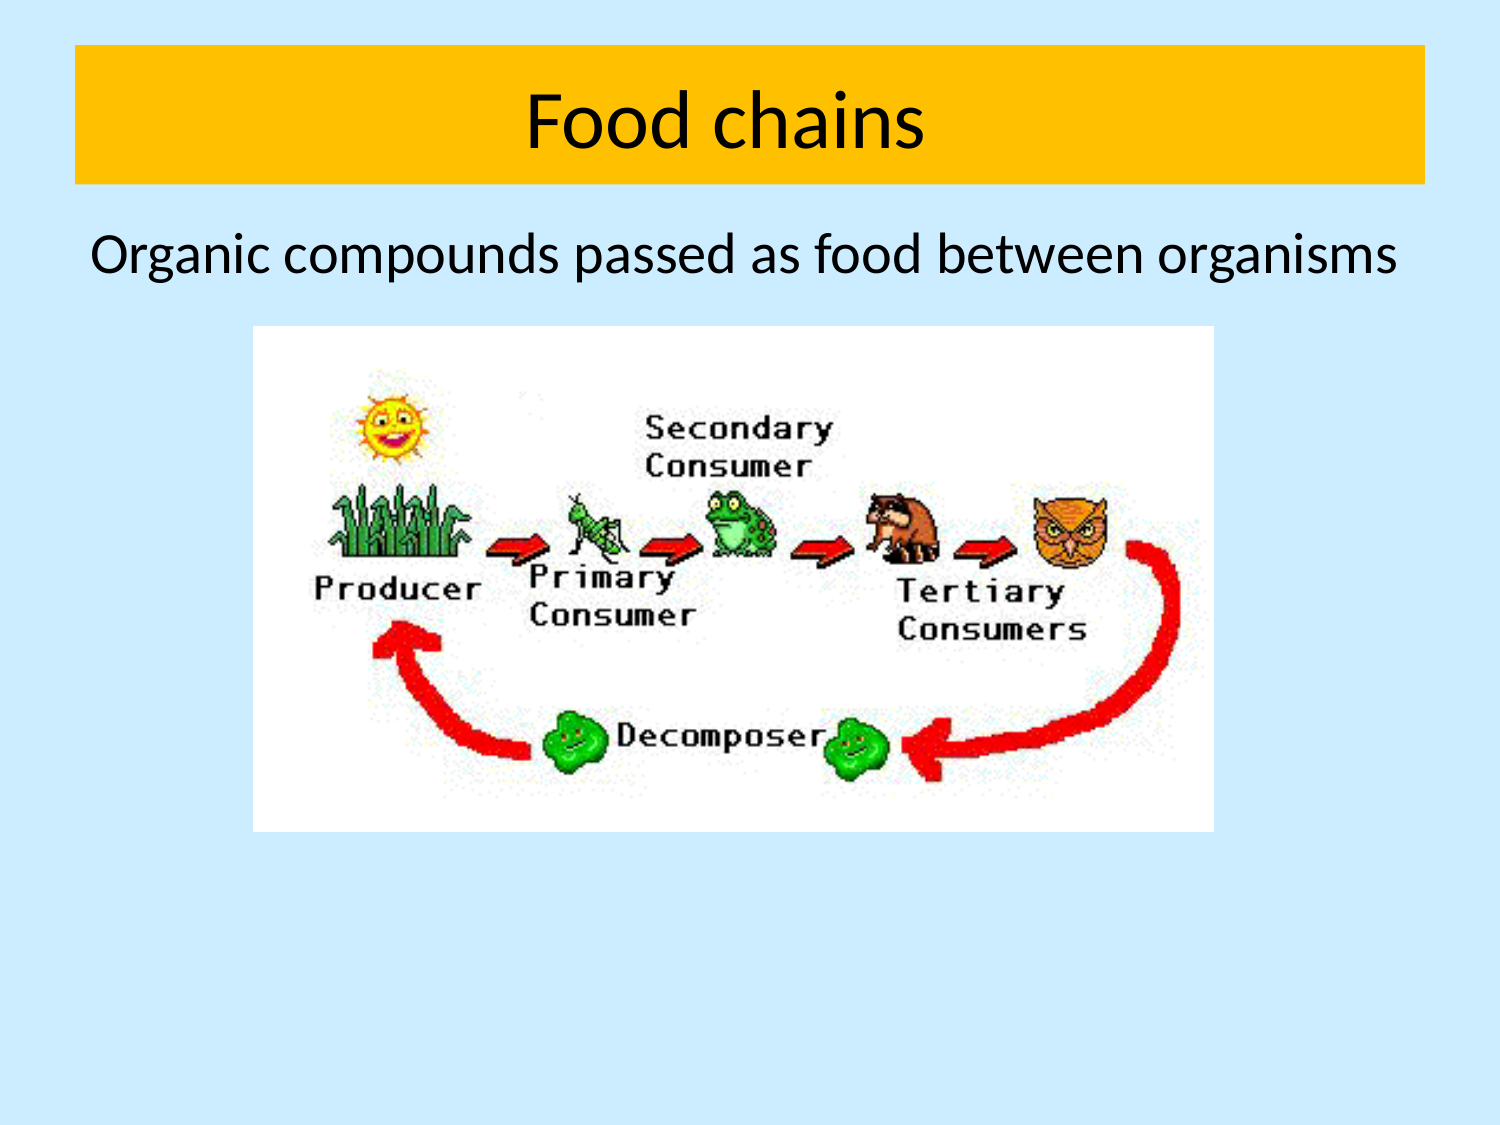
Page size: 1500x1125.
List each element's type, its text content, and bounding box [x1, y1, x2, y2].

list Organic compounds passed as food between organisms [75, 208, 1425, 1005]
title Food chains [75, 45, 1425, 185]
picture [253, 325, 1215, 832]
